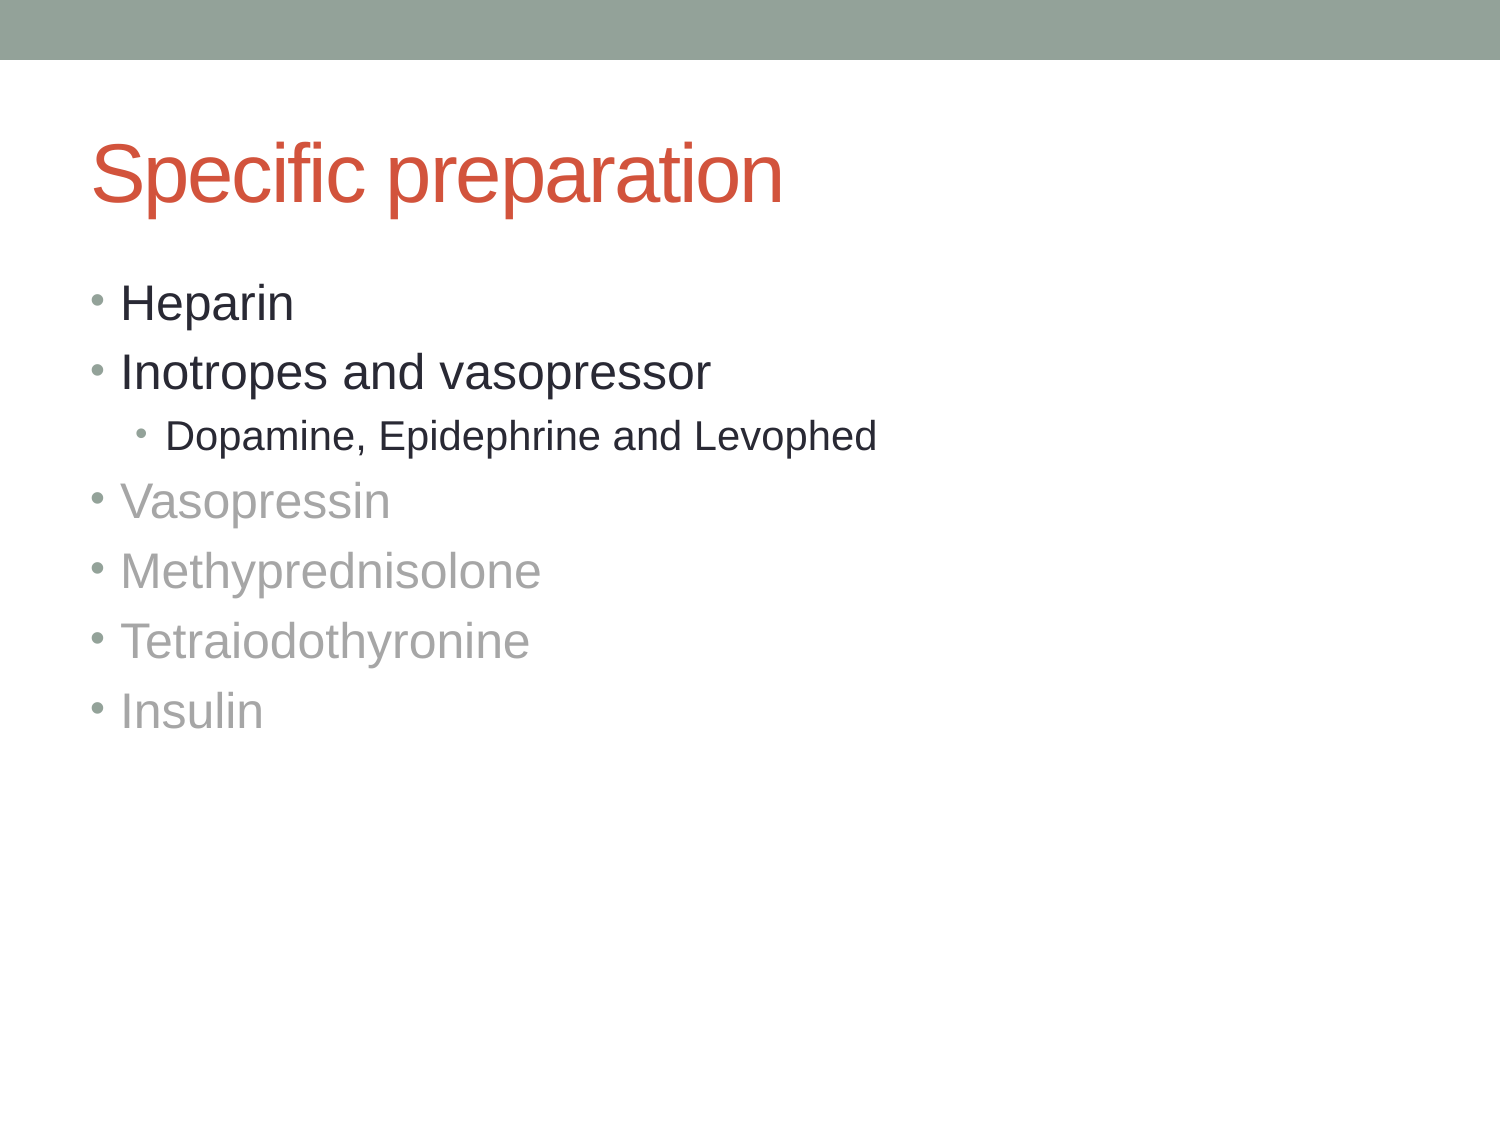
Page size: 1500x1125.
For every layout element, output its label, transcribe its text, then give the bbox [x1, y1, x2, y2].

title Specific preparation [75, 87, 1425, 250]
list Heparin Inotropes and vasopressor Dopamine, Epidephrine and Levophed Vasopressin Methyprednisolone Tetraiodothyronine Insulin [75, 262, 1425, 1063]
